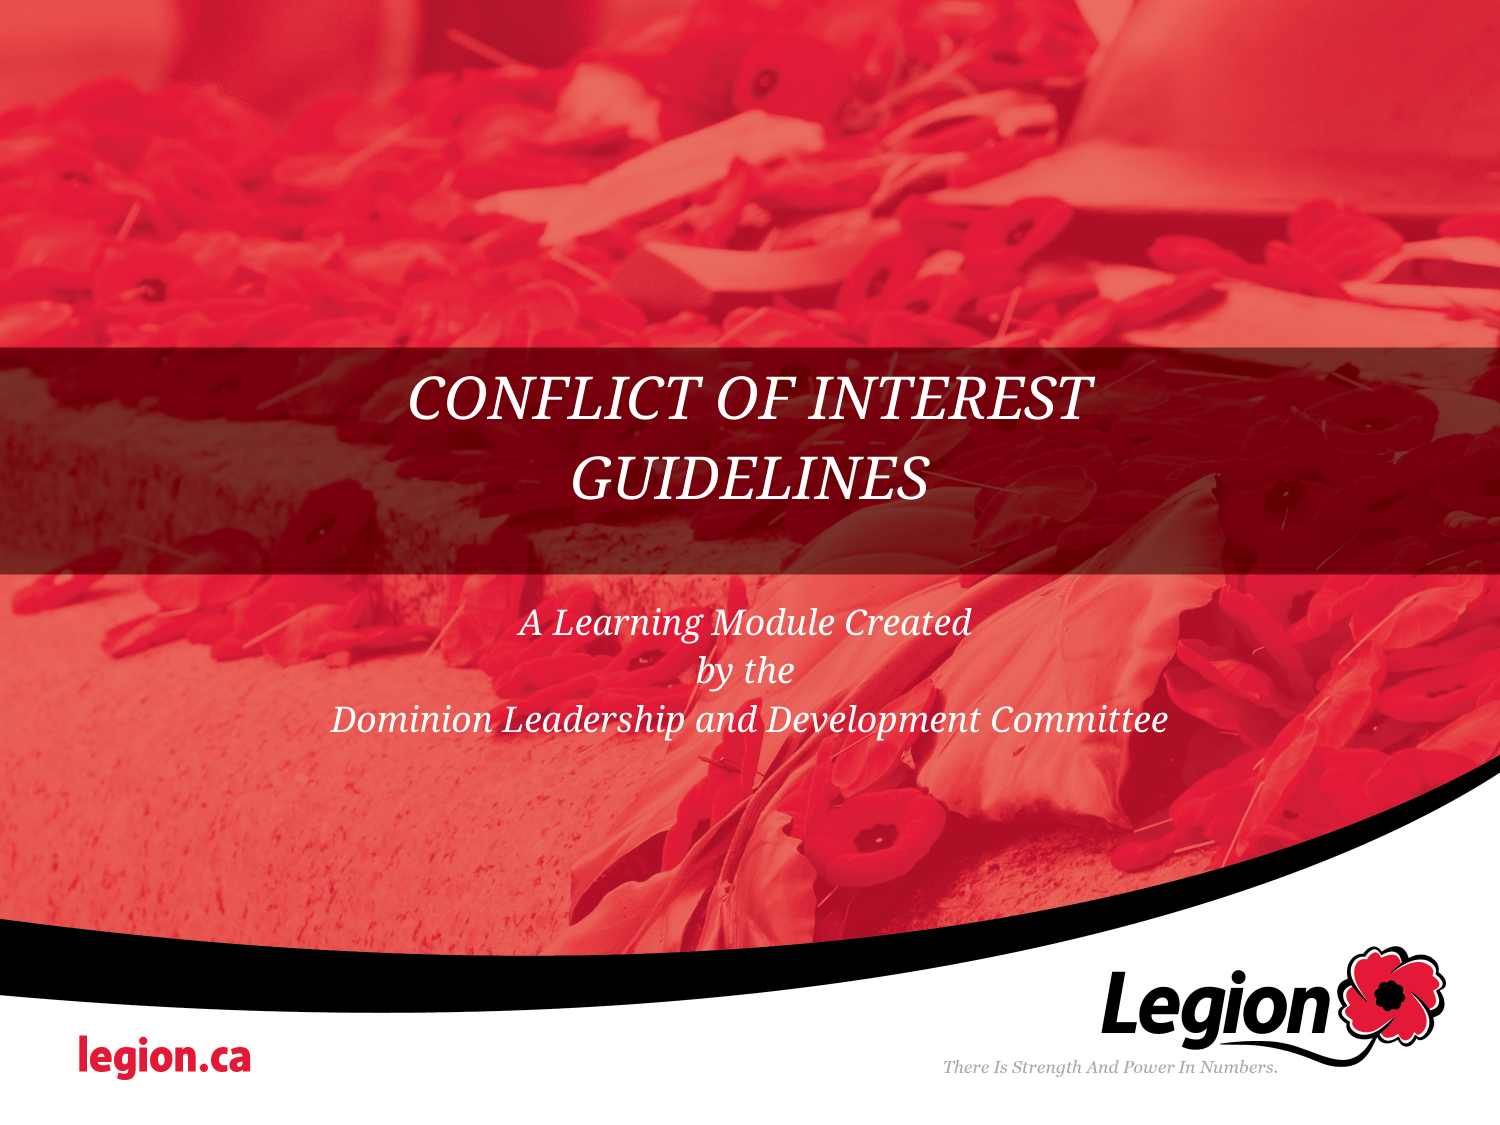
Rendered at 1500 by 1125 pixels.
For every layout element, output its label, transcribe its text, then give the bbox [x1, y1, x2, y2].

picture [0, 833, 1500, 1125]
picture [0, 0, 1500, 349]
title CONFLICT OF INTEREST GUIDELINES A Learning Module Created by the Dominion Leadership and Development Committee [0, 349, 1500, 833]
